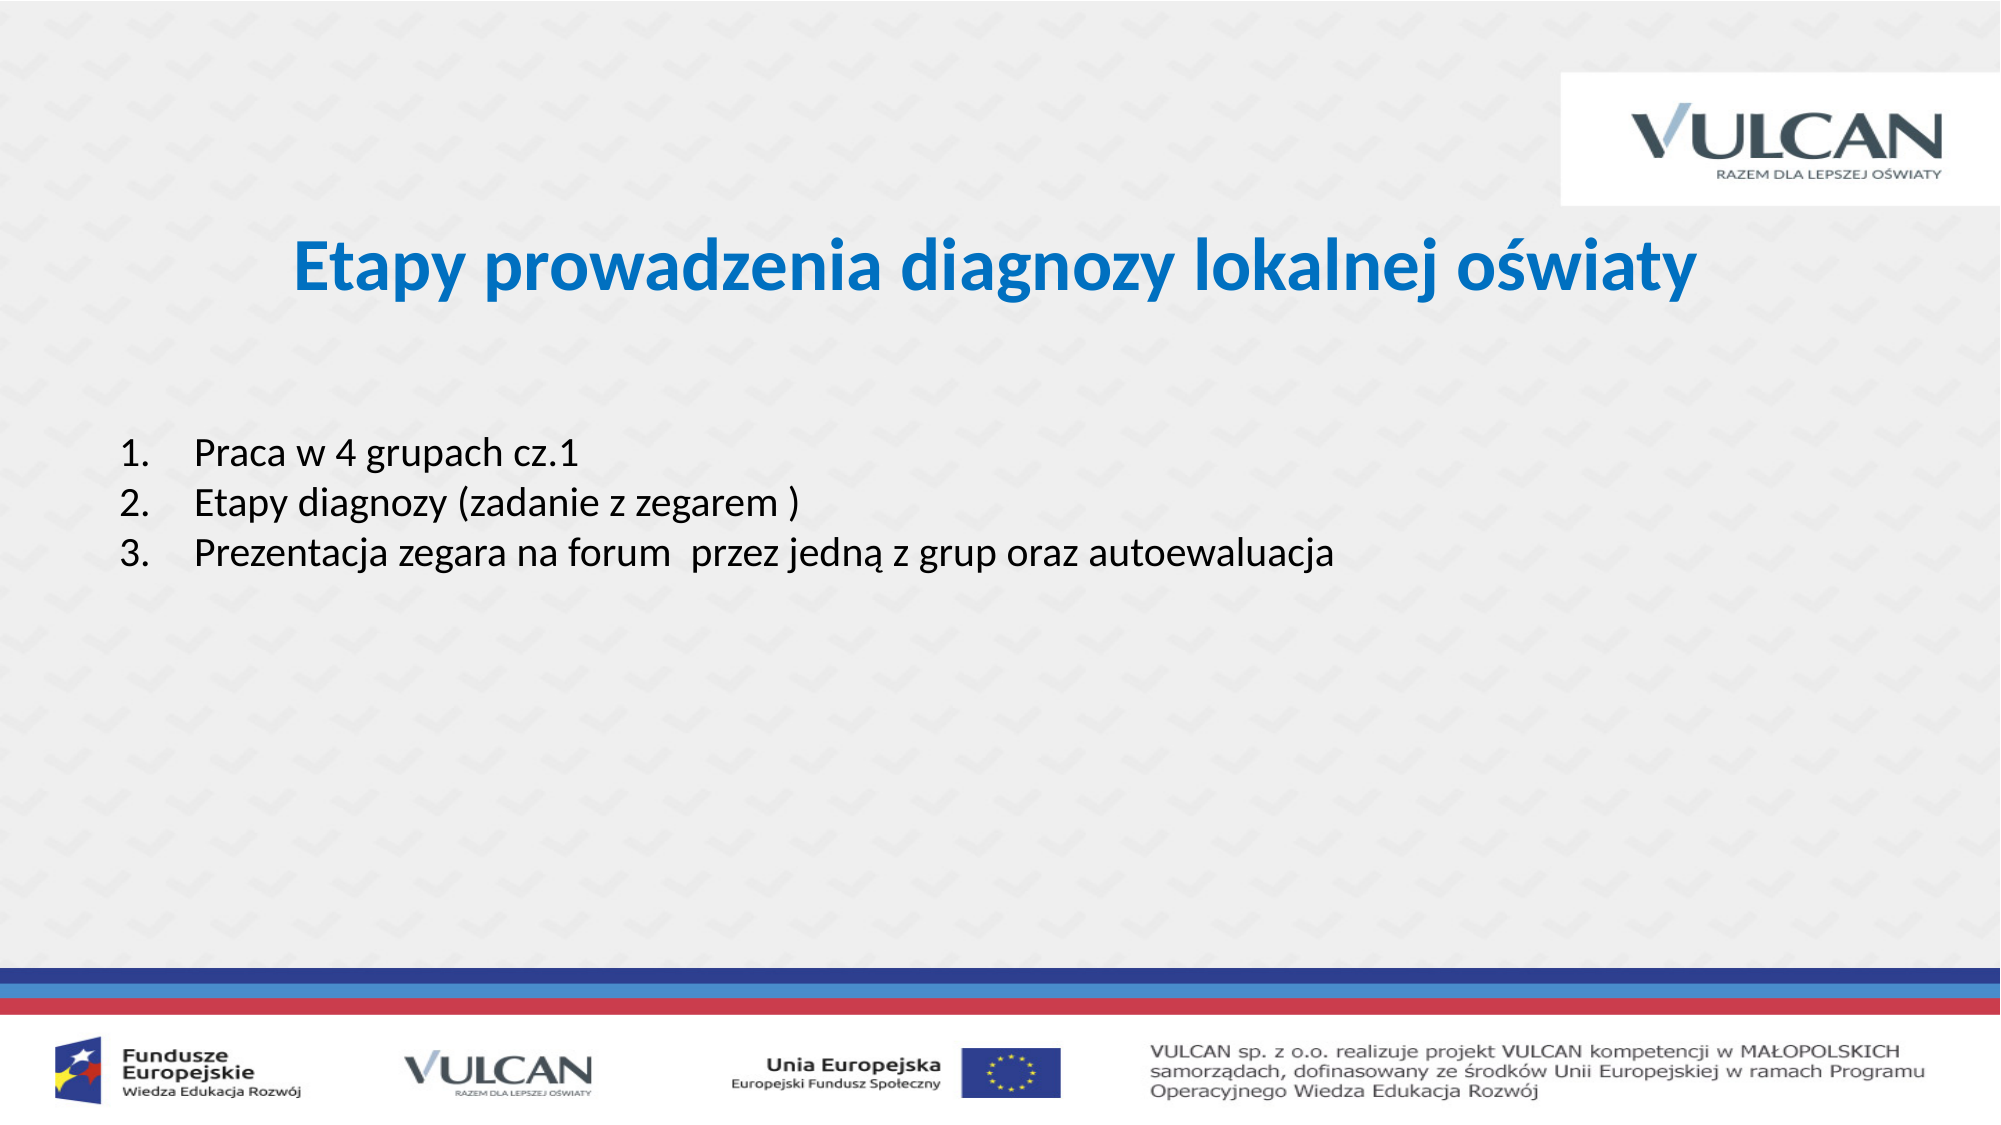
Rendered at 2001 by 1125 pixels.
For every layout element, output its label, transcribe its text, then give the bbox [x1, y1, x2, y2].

text_box Etapy prowadzenia diagnozy lokalnej oświaty [278, 207, 1749, 313]
picture [0, 1, 2000, 1124]
text_box Praca w 4 grupach cz.1 Etapy diagnozy (zadanie z zegarem ) Prezentacja zegara na forum przez jedną z grup oraz autoewaluacja [104, 416, 1924, 632]
